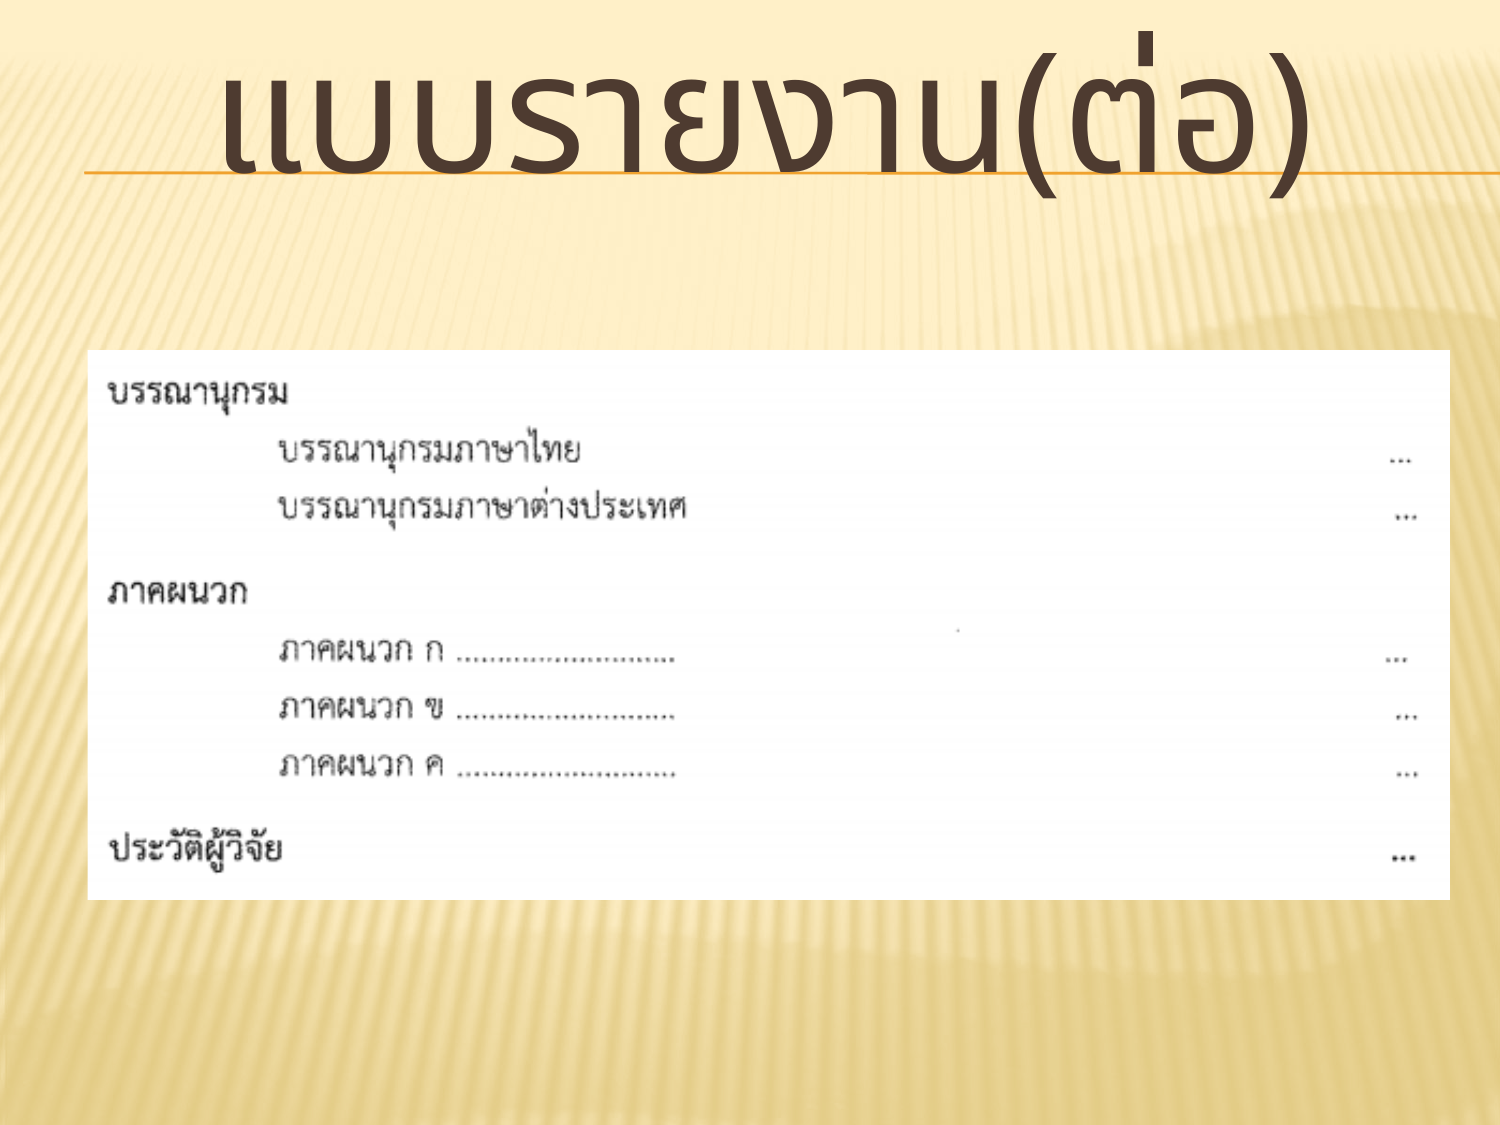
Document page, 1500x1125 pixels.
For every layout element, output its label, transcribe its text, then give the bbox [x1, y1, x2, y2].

title แบบรายงาน(ต่อ) [50, 37, 1475, 175]
picture [87, 349, 1451, 901]
